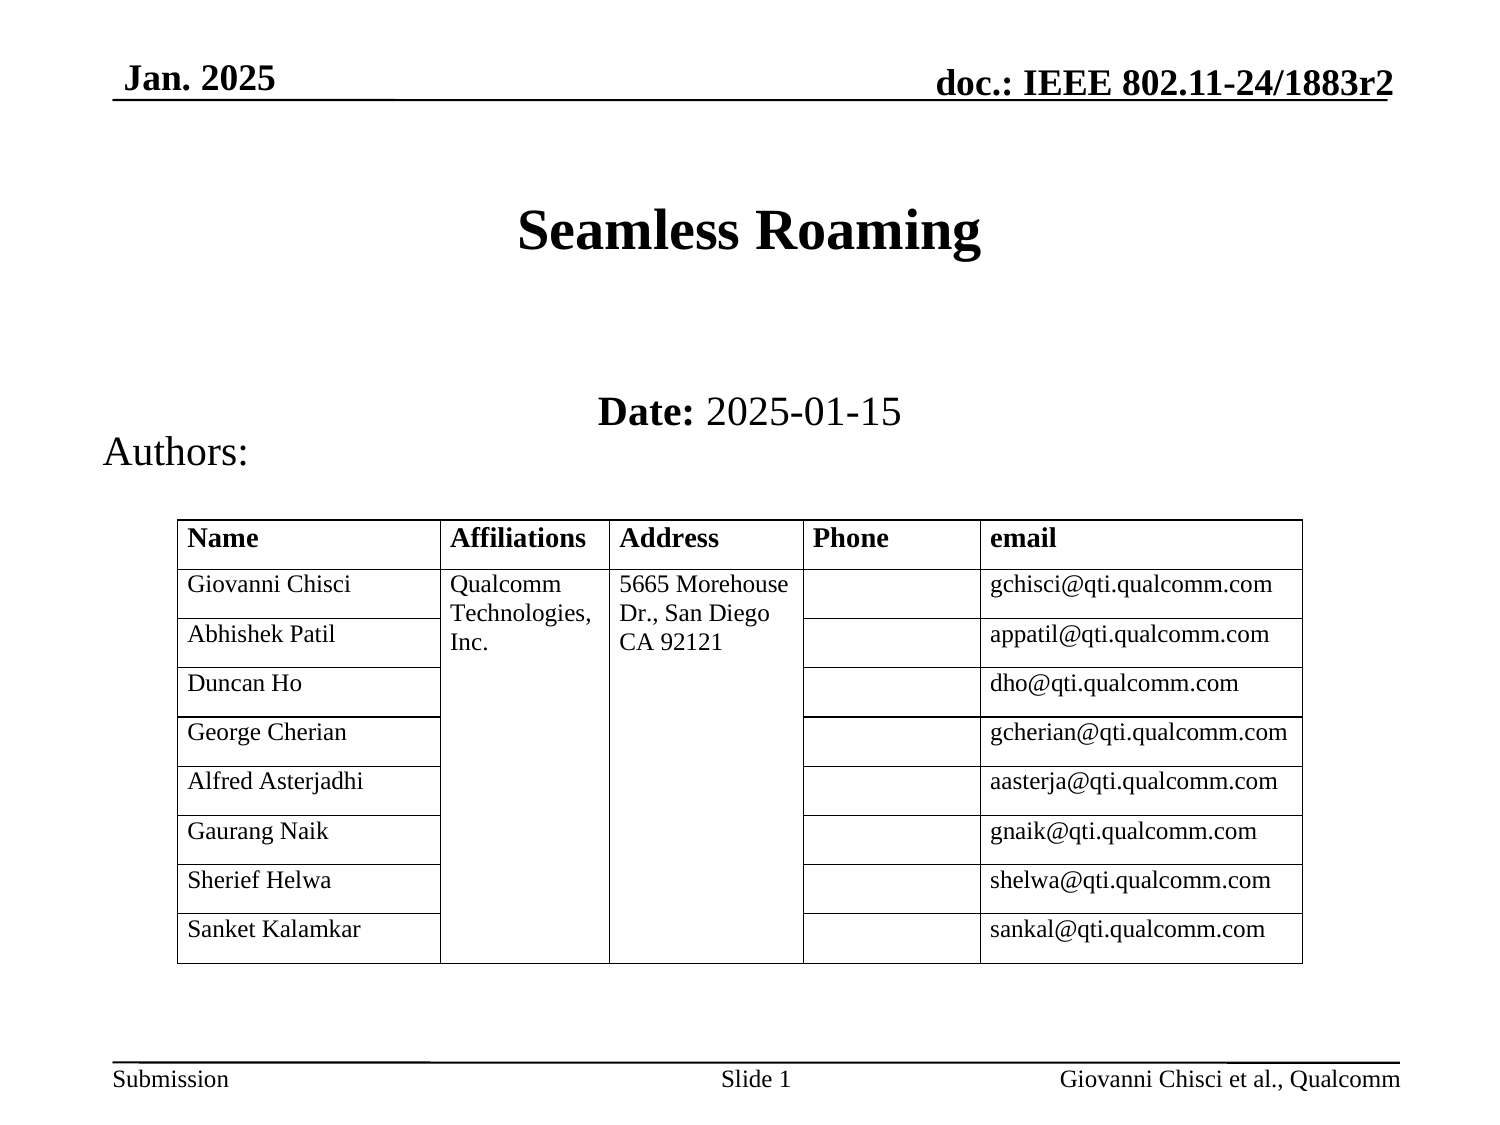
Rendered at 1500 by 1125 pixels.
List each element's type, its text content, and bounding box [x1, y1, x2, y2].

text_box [164, 519, 1327, 1005]
text_box Authors: [87, 415, 325, 479]
list Date: 2025-01-15 [112, 375, 1388, 439]
slide_number Slide 1 [712, 1061, 800, 1123]
footer Giovanni Chisci et al., Qualcomm [902, 1061, 1402, 1093]
title Seamless Roaming [112, 112, 1388, 341]
